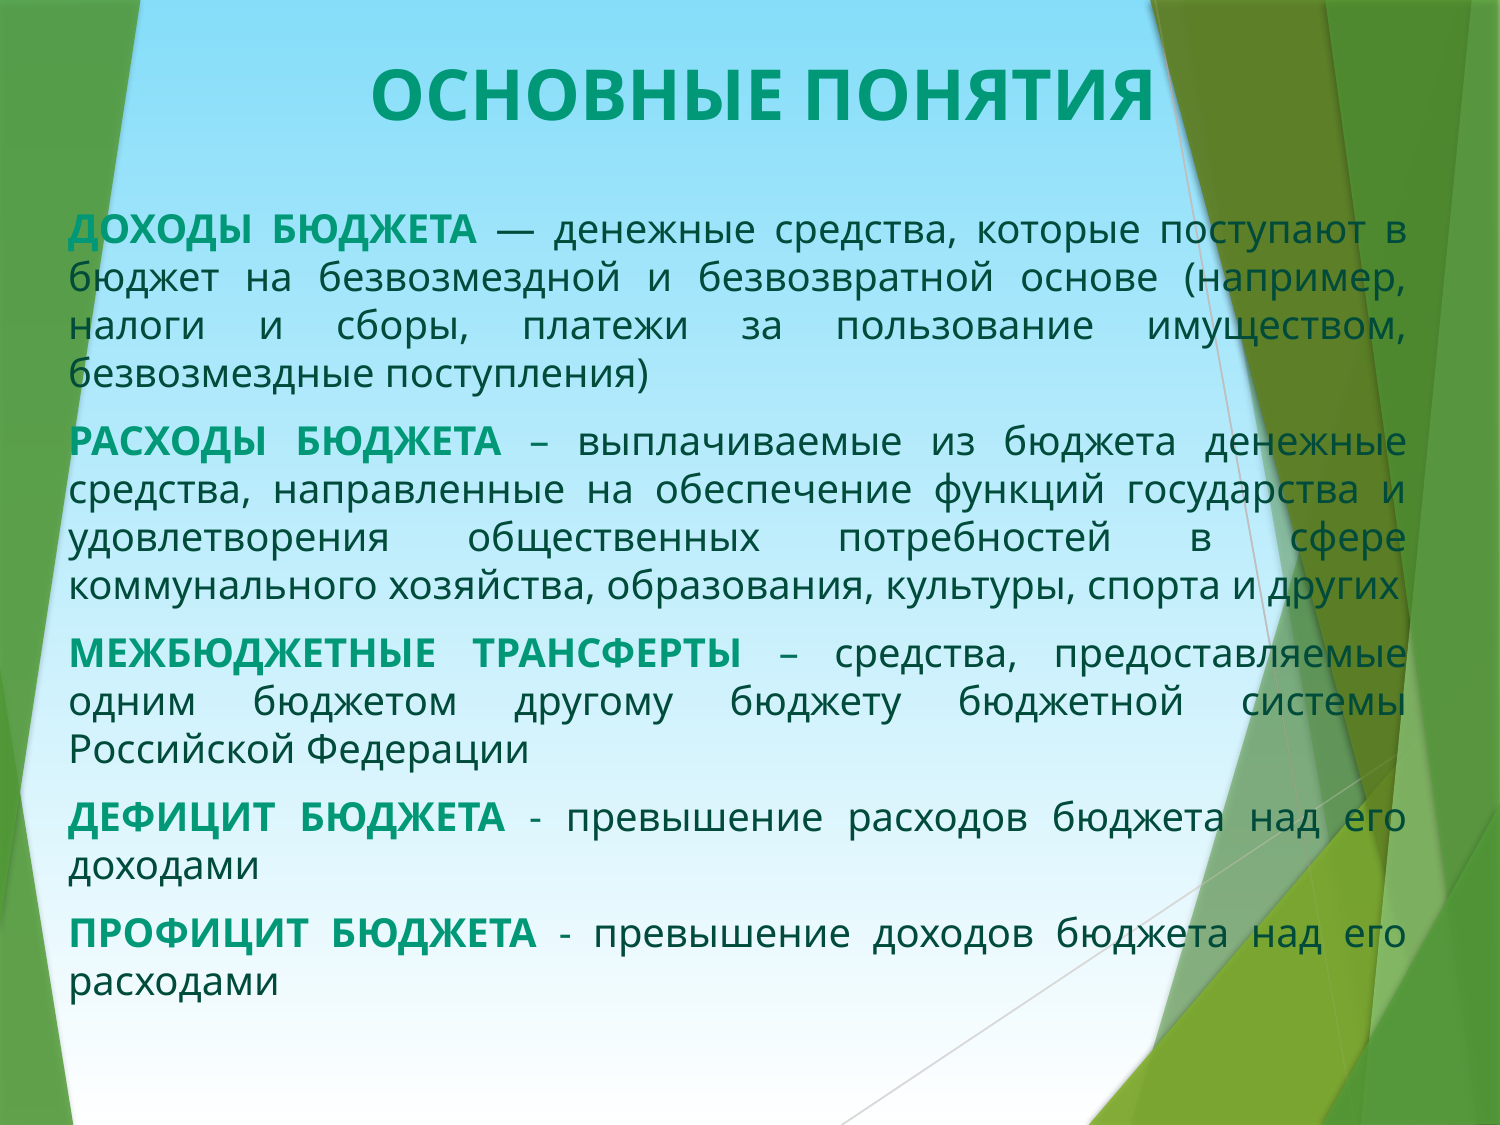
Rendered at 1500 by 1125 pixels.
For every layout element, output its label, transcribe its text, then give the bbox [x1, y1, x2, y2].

subtitle Доходы бюджета — денежные средства, которые поступают в бюджет на безвозмездной и безвозвратной основе (например, налоги и сборы, платежи за пользование имуществом, безвозмездные поступления) Расходы бюджета – выплачиваемые из бюджета денежные средства, направленные на обеспечение функций государства и удовлетворения общественных потребностей в сфере коммунального хозяйства, образования, культуры, спорта и других Межбюджетные трансферты – средства, предоставляемые одним бюджетом другому бюджету бюджетной системы Российской Федерации Дефицит бюджета - превышение расходов бюджета над его доходами Профицит бюджета - превышение доходов бюджета над его расходами [53, 196, 1424, 1059]
title Основные понятия [348, 19, 1174, 142]
